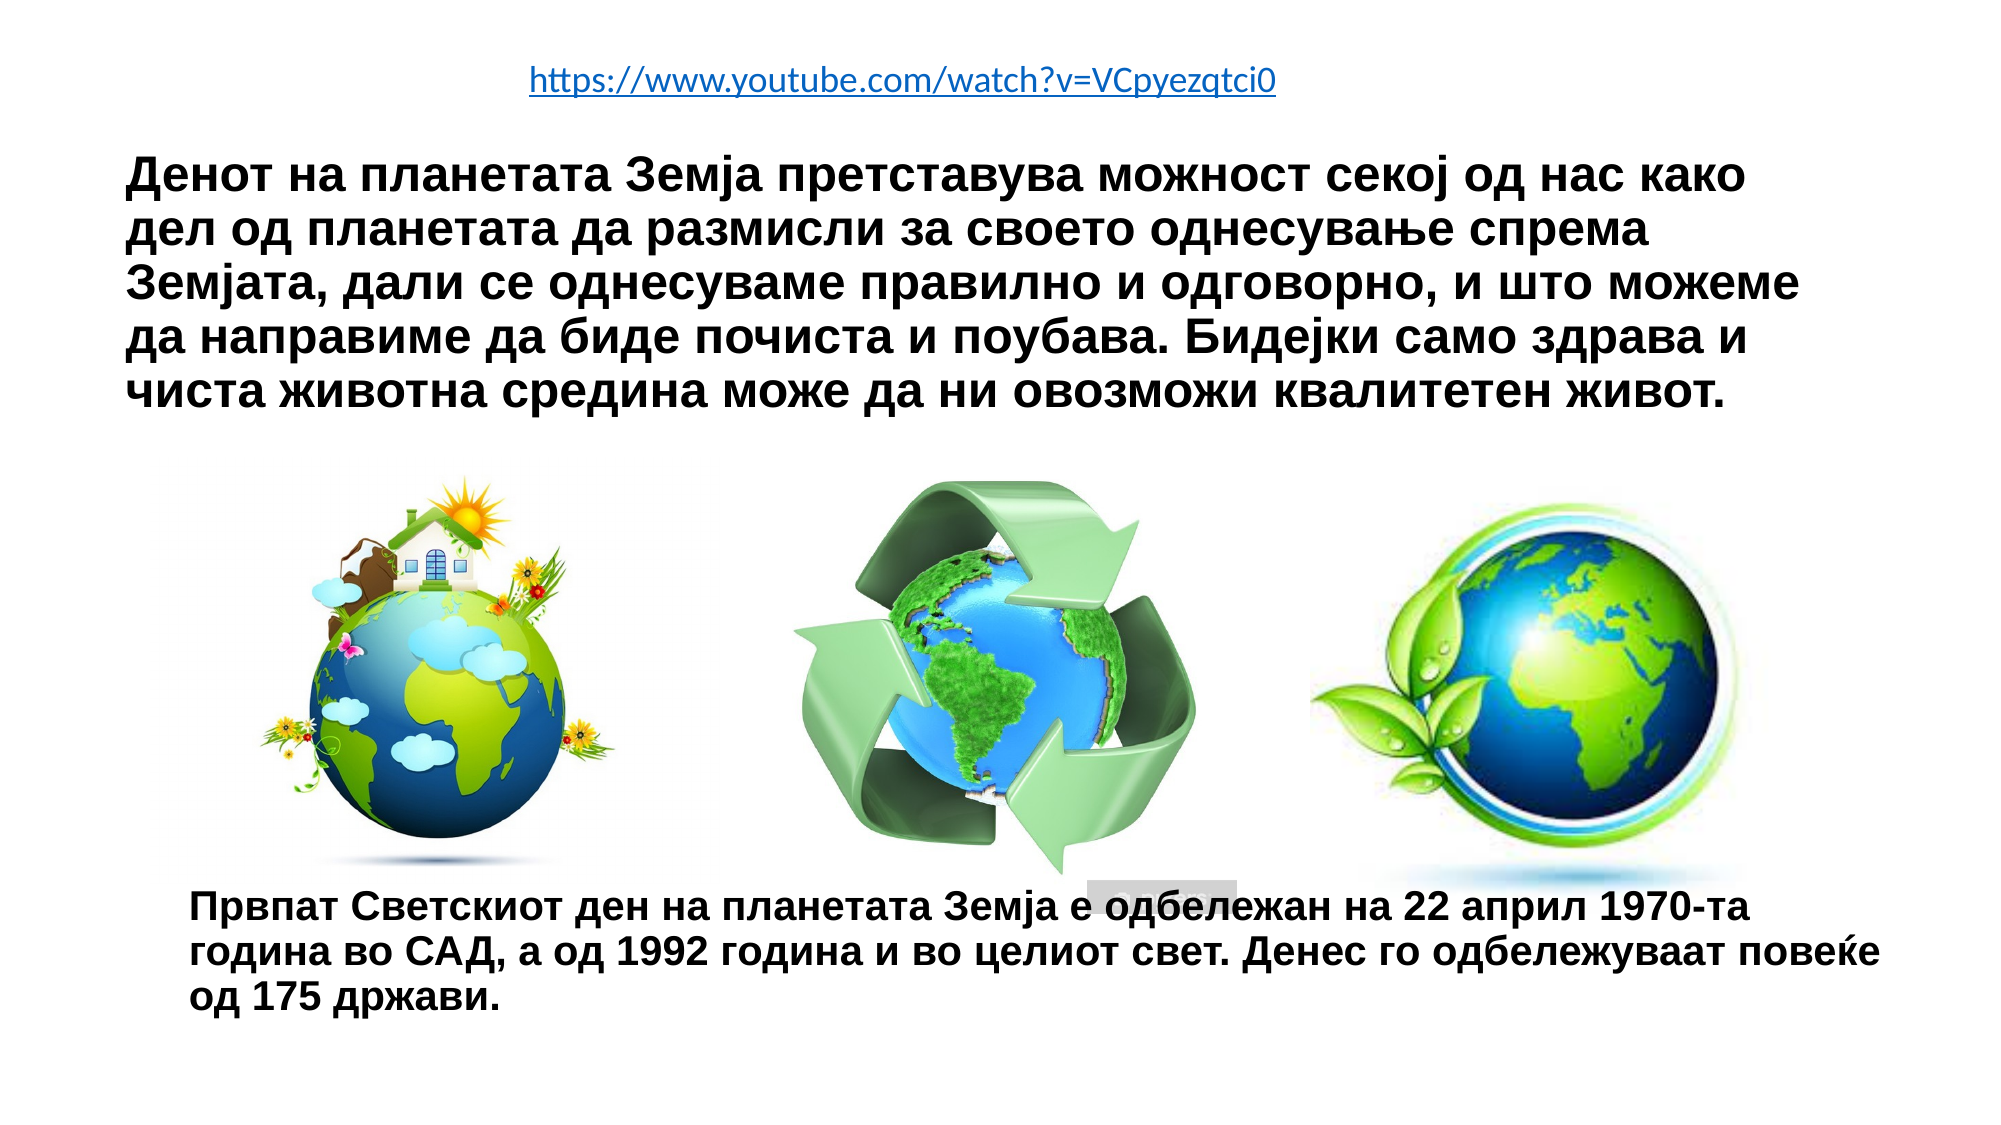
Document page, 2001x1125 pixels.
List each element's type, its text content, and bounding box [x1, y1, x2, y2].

picture [759, 436, 1237, 914]
list Денот на планетата Земја претстaвува можност секој од нас како дел од планетата да размисли за своето однесување спрема Земјата, дали се однесуваме правилно и одговорно, и што можеме да направиме да биде почиста и поубава. Бидејки само здрава и чиста животна средина може да ни овозможи квалитетен живот. [110, 141, 1836, 855]
picture [150, 457, 720, 885]
picture [1310, 471, 1787, 914]
text_box Првпат Светскиот ден на планетата Земја е одбележан на 22 април 1970-та година во САД, а од 1992 година и во целиот свет. Денес го одбележуваат повеќе од 175 држави. [173, 872, 1905, 1032]
text_box https://www.youtube.com/watch?v=VCpyezqtci0 [514, 47, 1515, 108]
